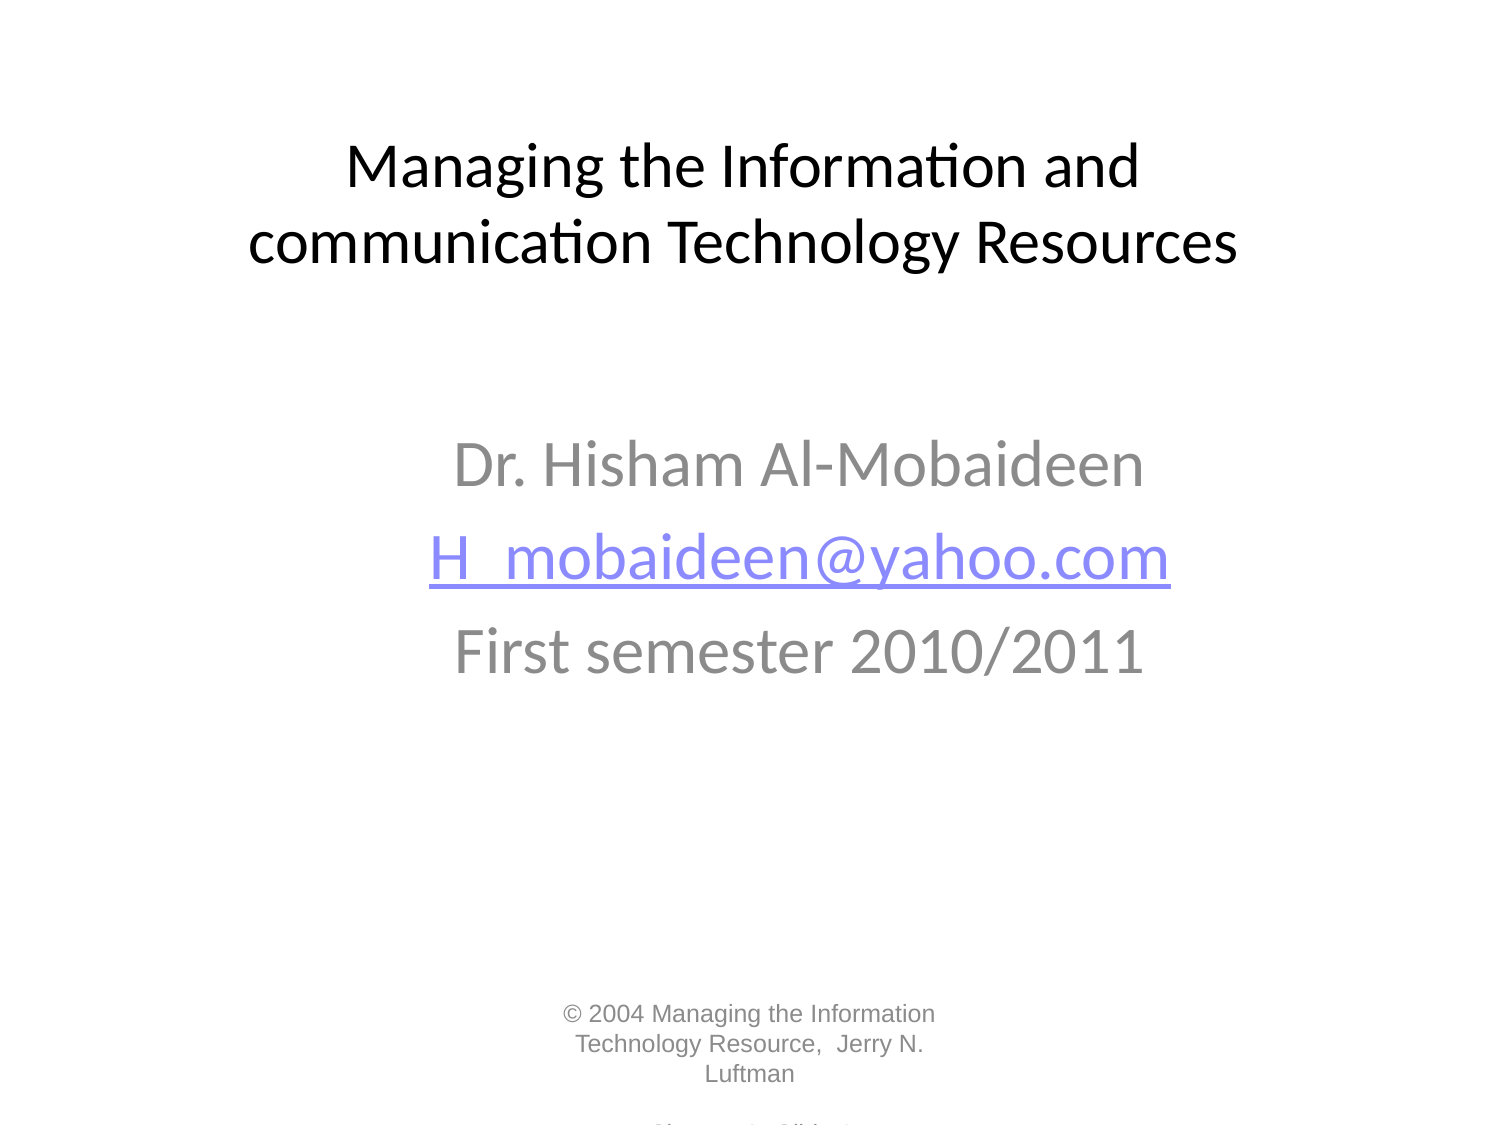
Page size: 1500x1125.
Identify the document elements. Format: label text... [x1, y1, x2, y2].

footer © 2004 Managing the Information Technology Resource, Jerry N. Luftman Chapter 1- Slide 1 [512, 1042, 988, 1103]
title Managing the Information and communication Technology Resources [125, 37, 1363, 363]
subtitle Dr. Hisham Al-Mobaideen H_mobaideen@yahoo.com First semester 2010/2011 [275, 412, 1325, 700]
